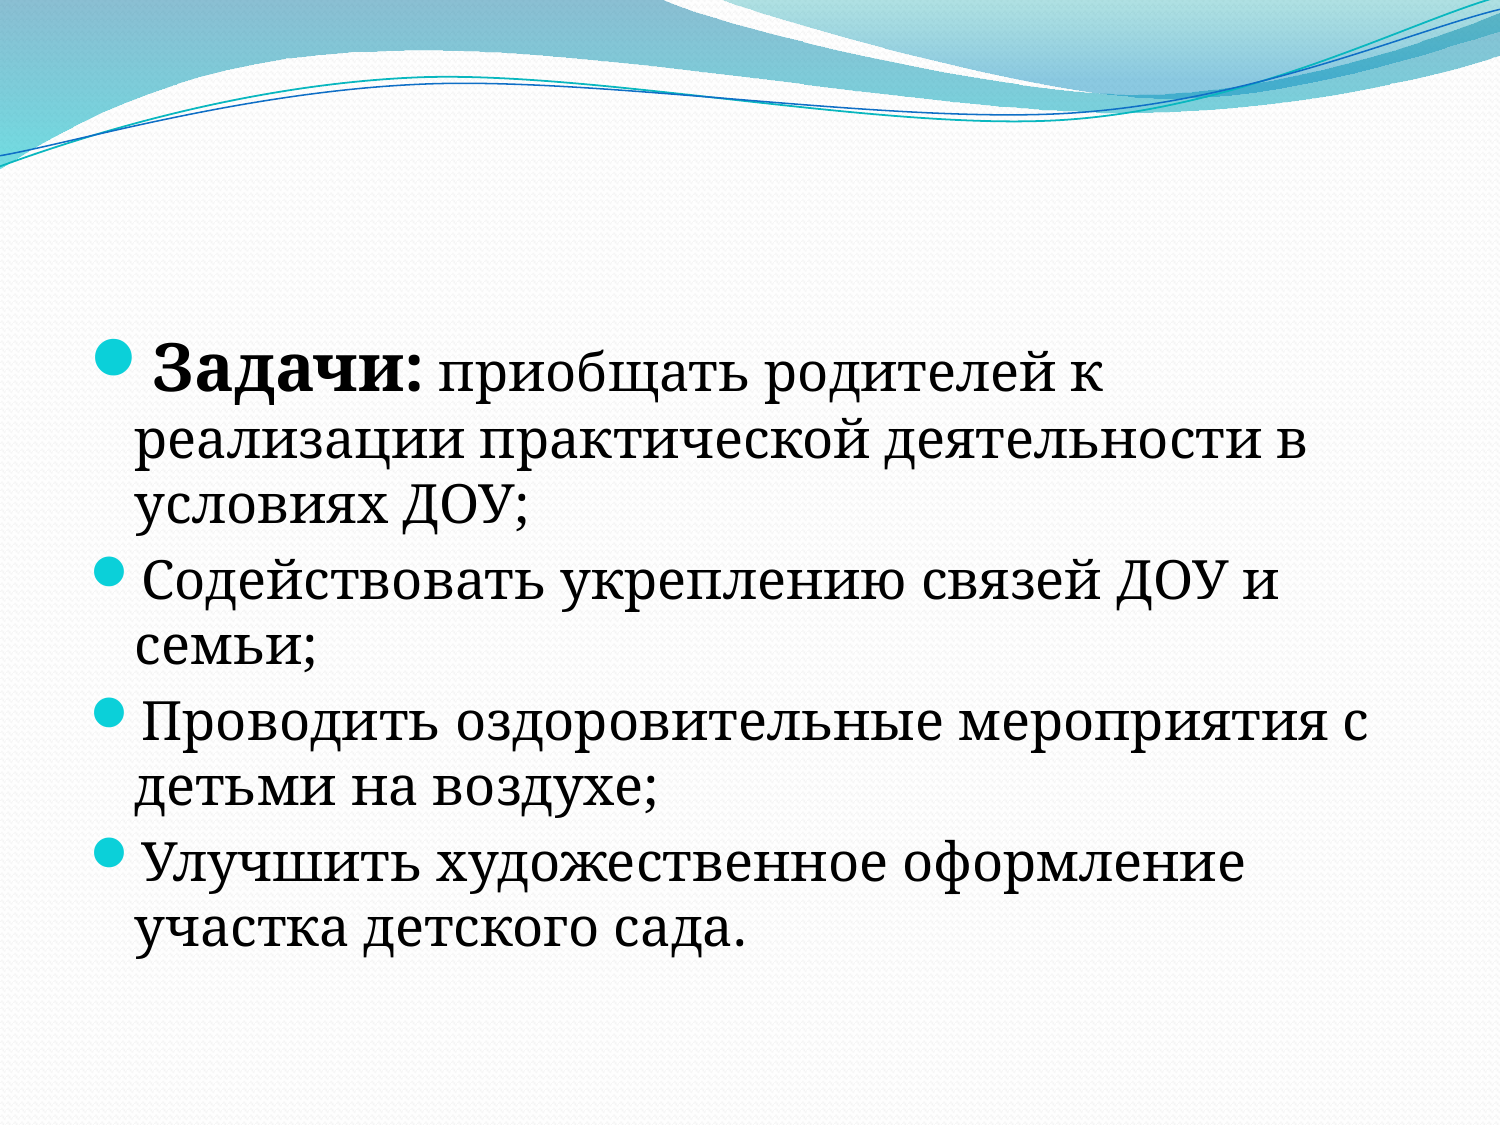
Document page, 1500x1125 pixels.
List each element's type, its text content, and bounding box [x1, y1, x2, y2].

list Задачи: приобщать родителей к реализации практической деятельности в условиях ДОУ; Содействовать укреплению связей ДОУ и семьи; Проводить оздоровительные мероприятия с детьми на воздухе; Улучшить художественное оформление участка детского сада. [75, 317, 1425, 1038]
